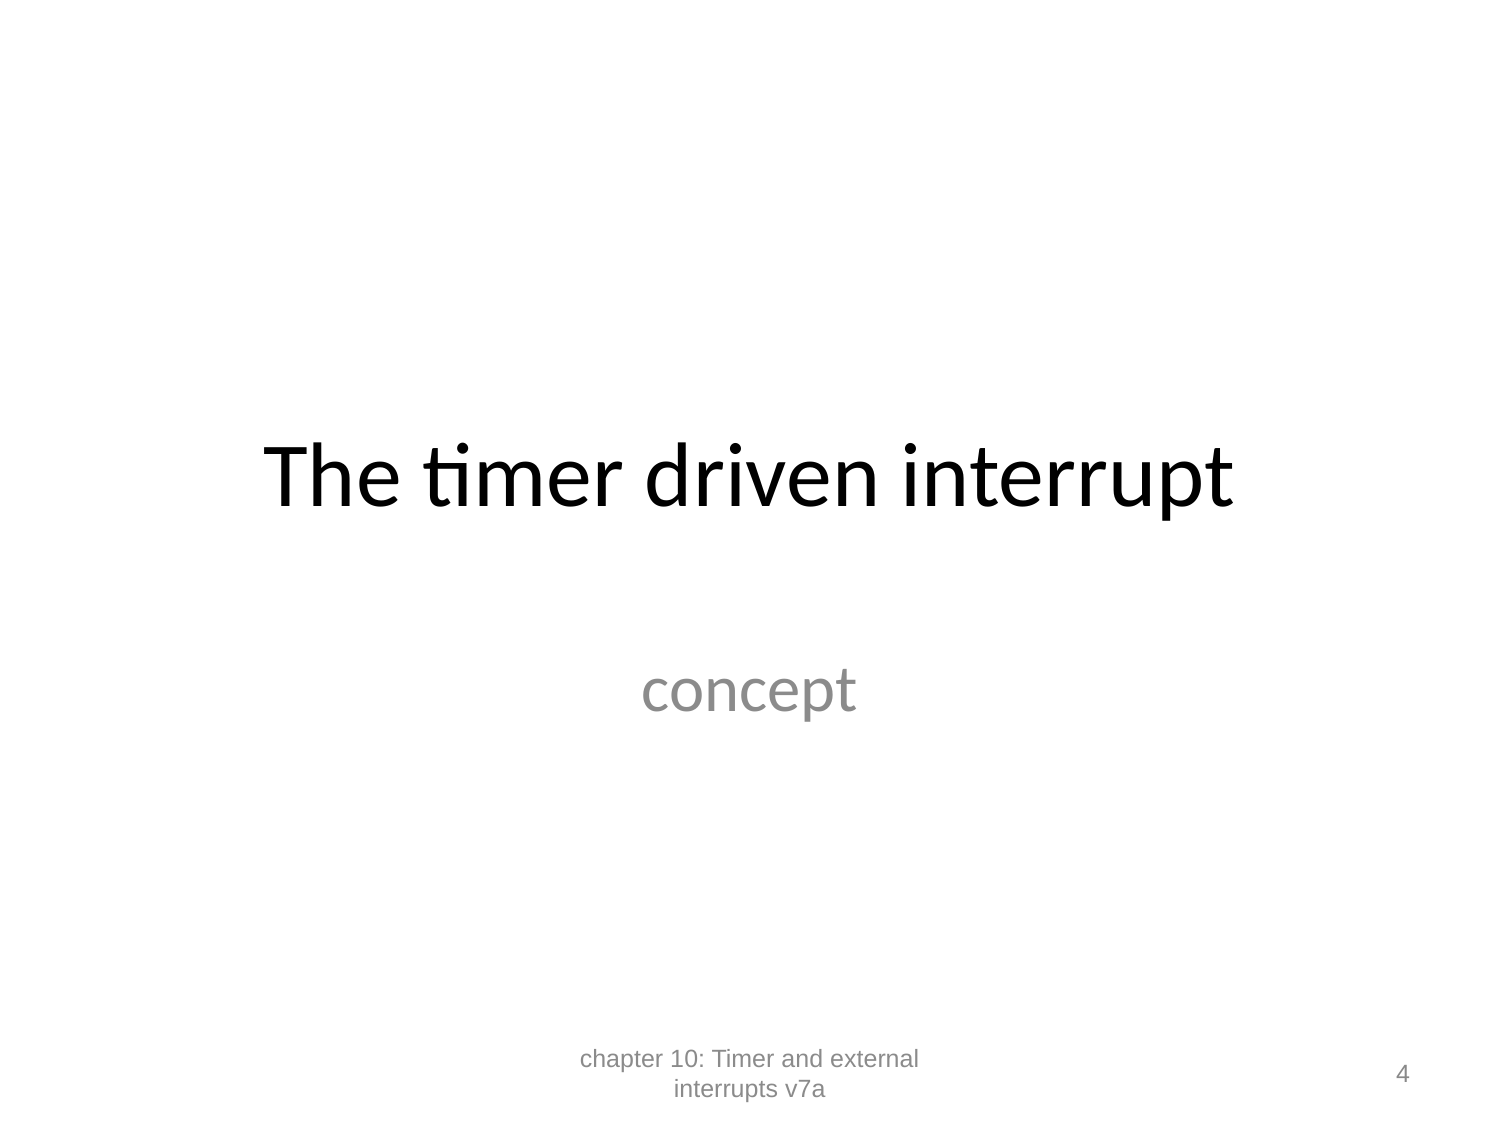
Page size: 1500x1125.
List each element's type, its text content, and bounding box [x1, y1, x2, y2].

slide_number 4 [1074, 1042, 1425, 1103]
title The timer driven interrupt [112, 349, 1388, 591]
footer chapter 10: Timer and external interrupts v7a [512, 1042, 988, 1103]
subtitle concept [225, 637, 1275, 925]
